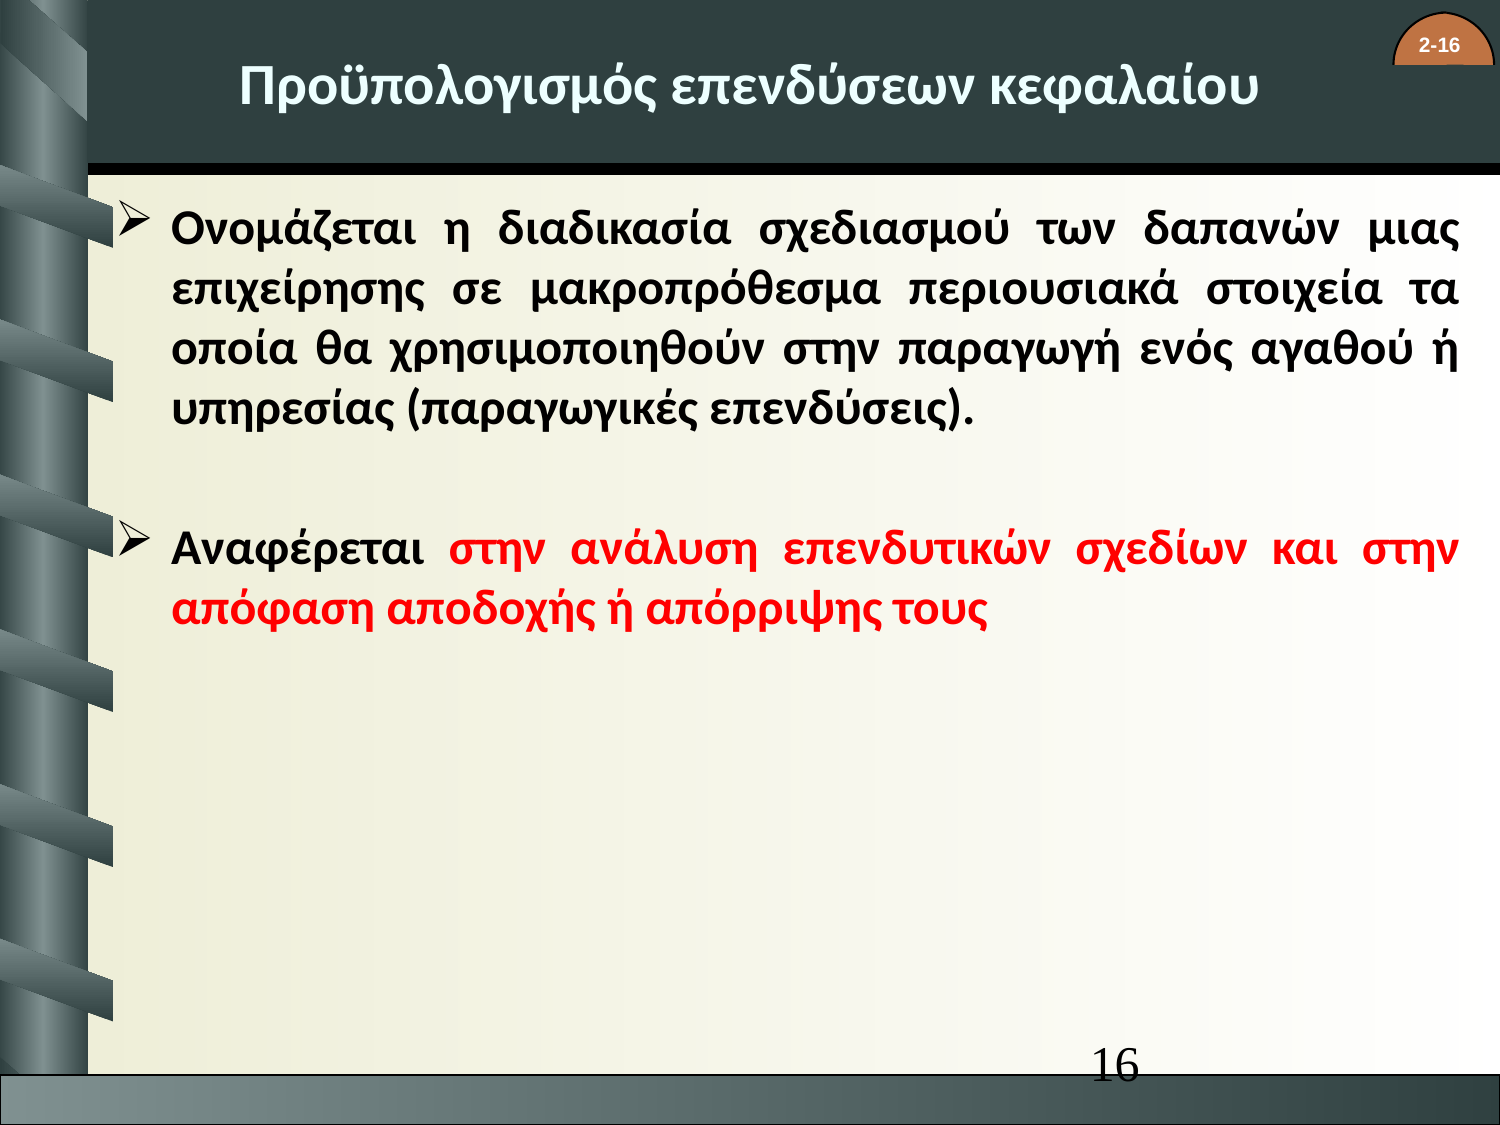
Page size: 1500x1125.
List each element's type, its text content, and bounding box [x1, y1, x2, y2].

title Προϋπολογισμός επενδύσεων κεφαλαίου [111, 11, 1388, 151]
list Ονομάζεται η διαδικασία σχεδιασμού των δαπανών μιας επιχείρησης σε μακροπρόθεσμα περιουσιακά στοιχεία τα οποία θα χρησιμοποιηθούν στην παραγωγή ενός αγαθού ή υπηρεσίας (παραγωγικές επενδύσεις). Αναφέρεται στην ανάλυση επενδυτικών σχεδίων και στην απόφαση αποδοχής ή απόρριψης τους [99, 186, 1476, 1051]
slide_number 16 [1074, 1051, 1425, 1103]
